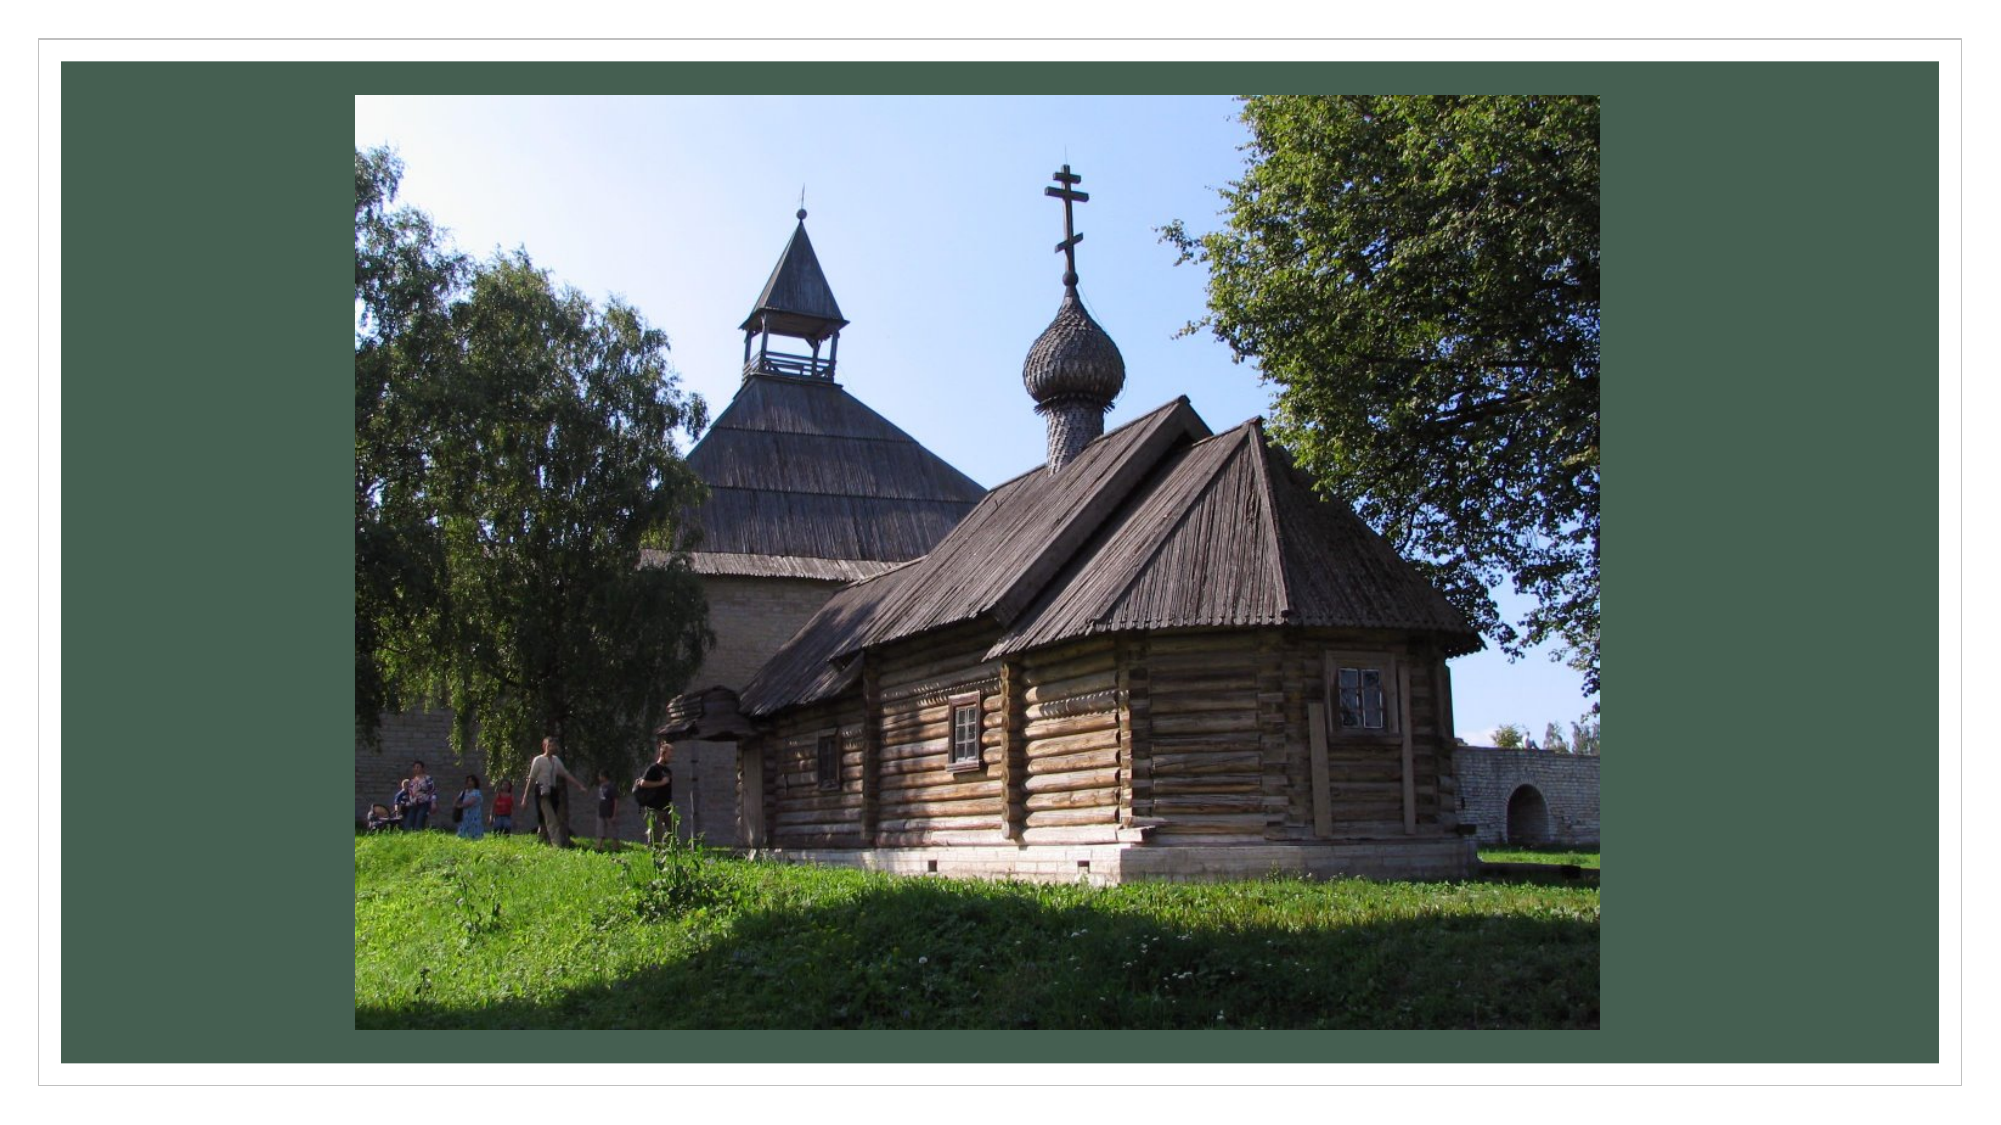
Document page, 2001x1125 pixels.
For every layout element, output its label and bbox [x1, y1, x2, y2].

picture [355, 95, 1600, 1030]
